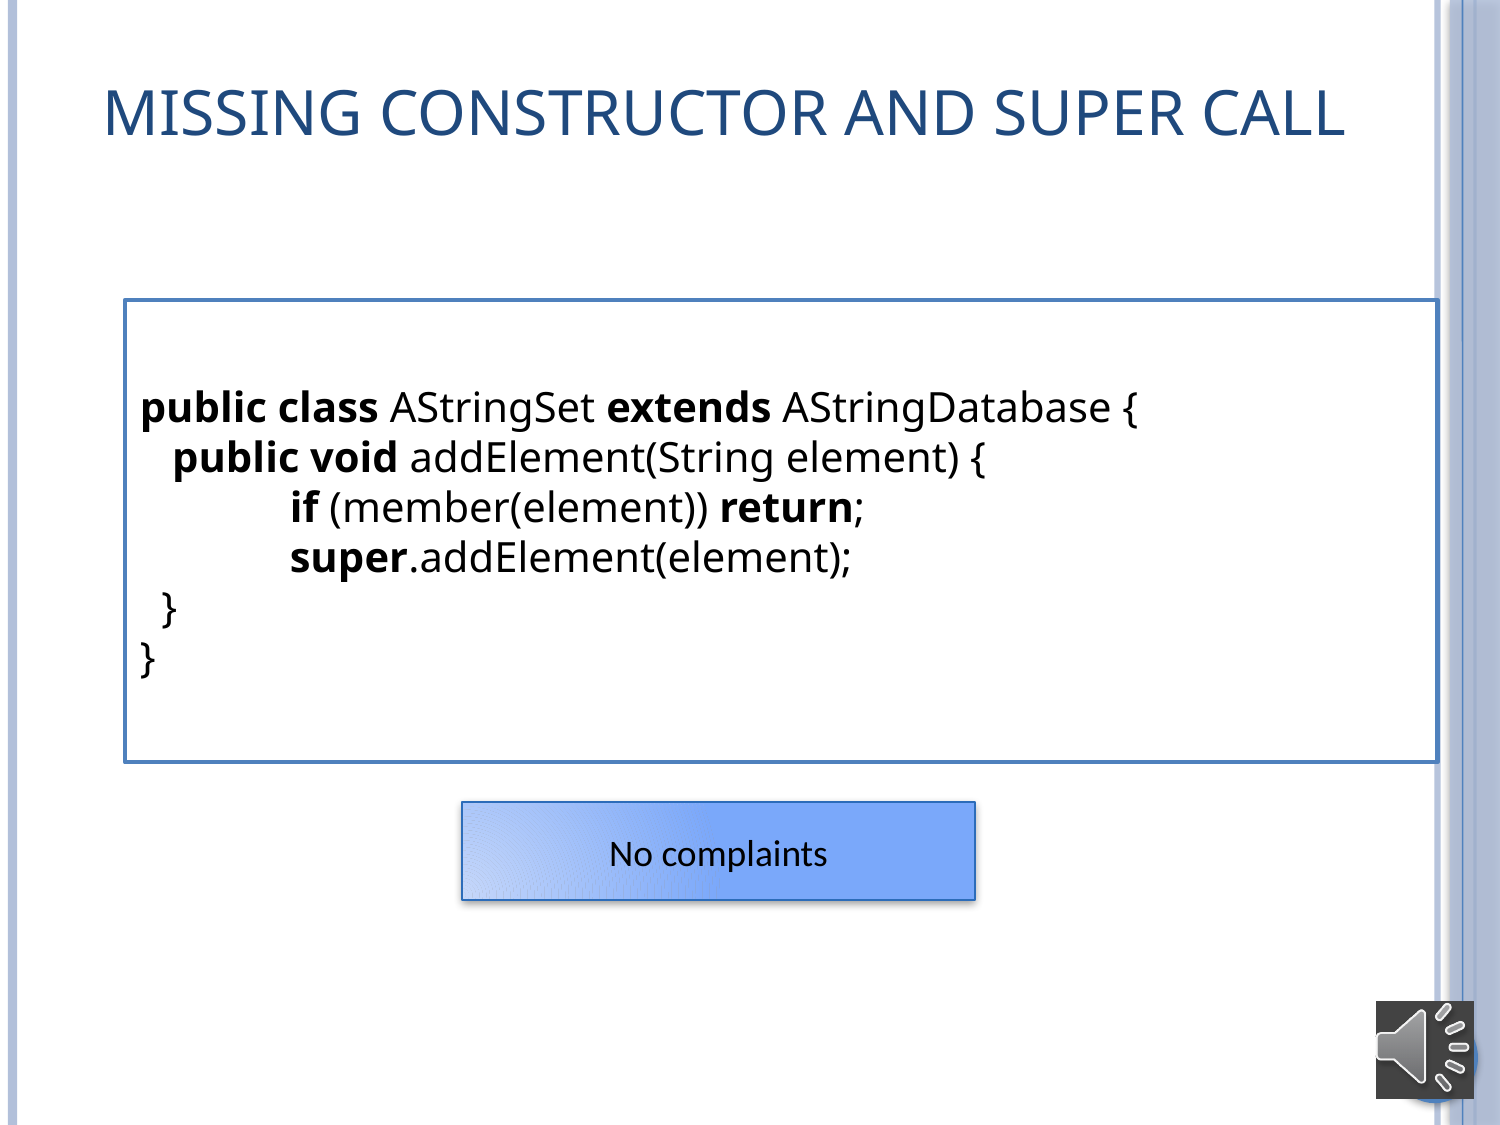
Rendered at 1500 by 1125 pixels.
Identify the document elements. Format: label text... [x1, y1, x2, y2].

text_box No complaints [461, 801, 976, 901]
title Missing Constructor and Super Call [75, 45, 1375, 175]
text_box public class AStringSet extends AStringDatabase { public void addElement(String element) { if (member(element)) return; super.addElement(element); } } [123, 298, 1440, 764]
picture [1374, 999, 1476, 1101]
